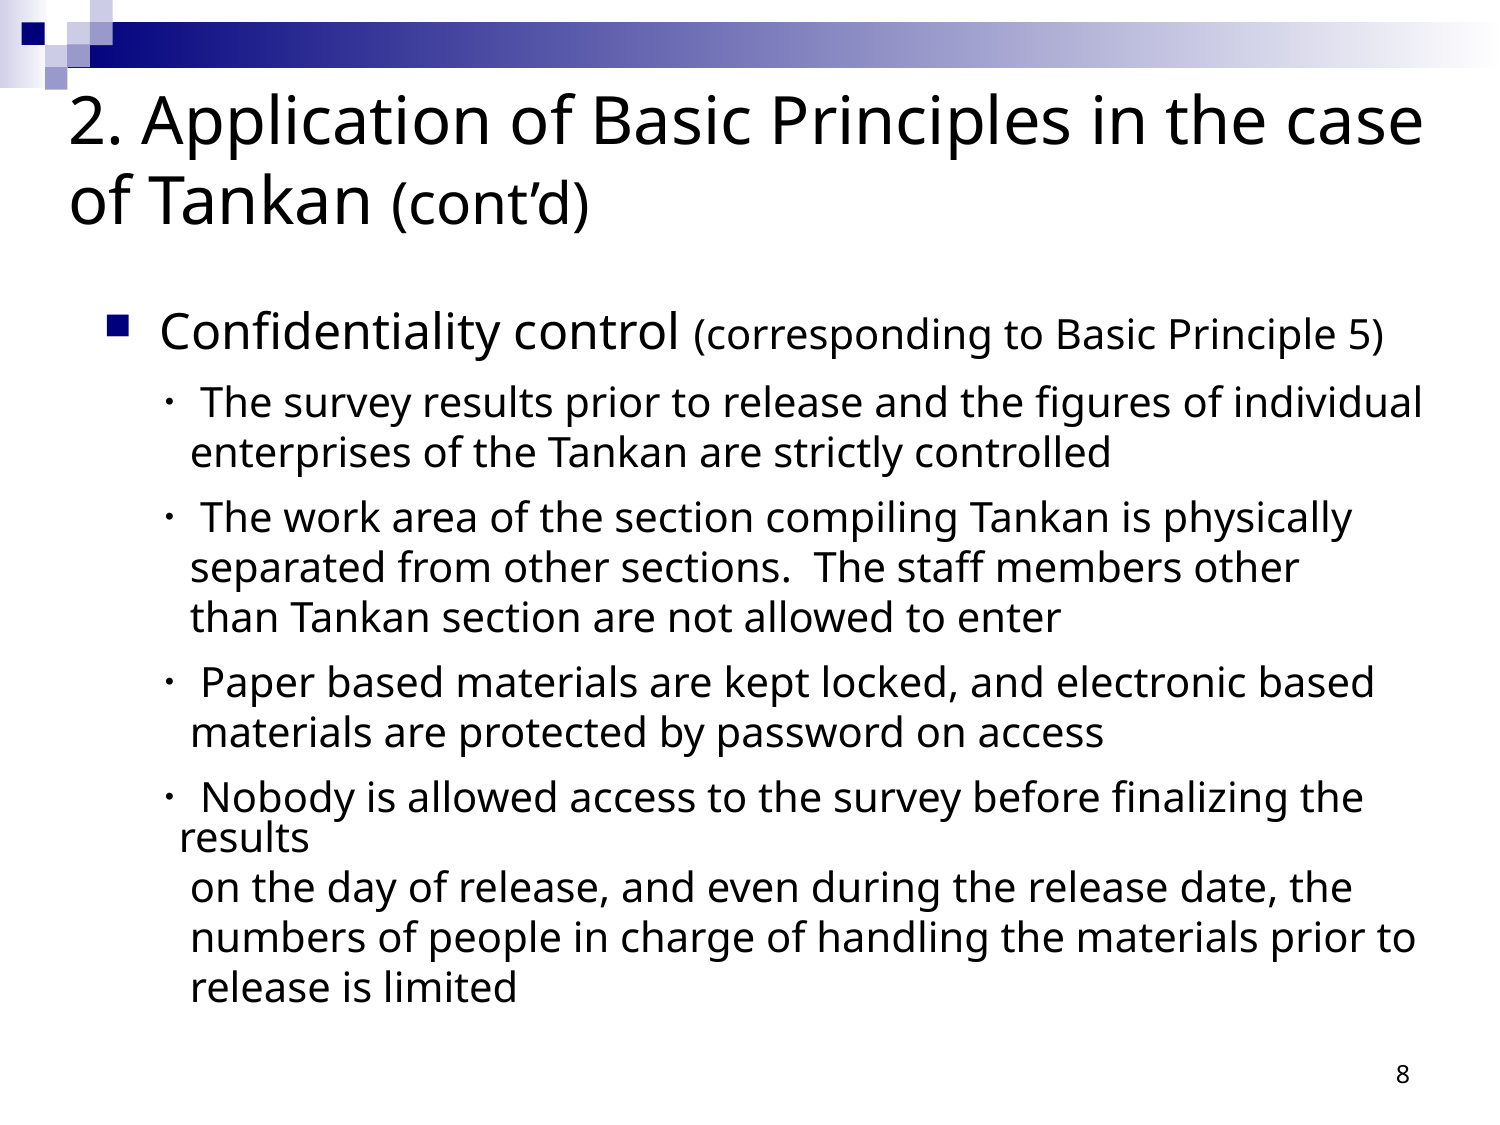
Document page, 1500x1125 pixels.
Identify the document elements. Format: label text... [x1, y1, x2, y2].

title 2. Application of Basic Principles in the case of Tankan (cont’d) [52, 77, 1479, 238]
slide_number 7 [1074, 1055, 1426, 1101]
text_box Confidentiality control (corresponding to Basic Principle 5) ･ The survey results prior to release and the figures of individual enterprises of the Tankan are strictly controlled ･ The work area of the section compiling Tankan is physically separated from other sections. The staff members other than Tankan section are not allowed to enter ･ Paper based materials are kept locked, and electronic based materials are protected by password on access ･ Nobody is allowed access to the survey before finalizing the results on the day of release, and even during the release date, the numbers of people in charge of handling the materials prior to release is limited [88, 299, 1500, 1055]
